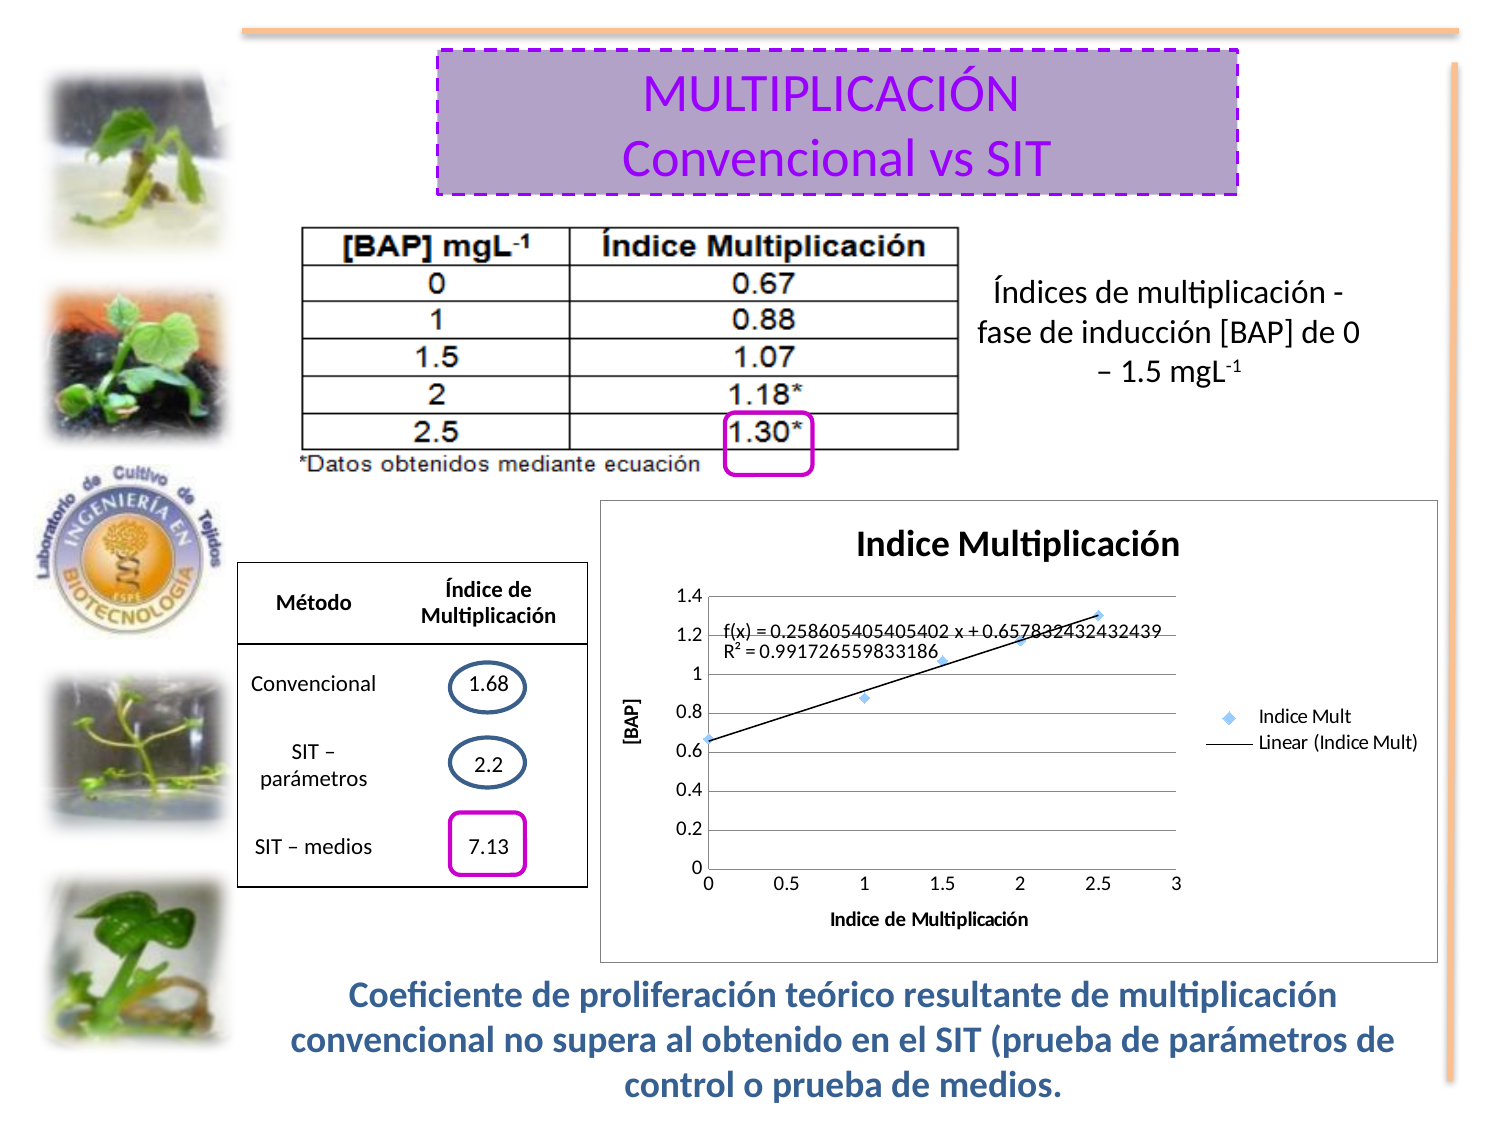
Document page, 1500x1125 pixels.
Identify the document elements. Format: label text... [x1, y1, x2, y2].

table_cell 2.2 [390, 725, 587, 806]
text_box [447, 660, 528, 715]
text_box Índices de multiplicación - fase de inducción [BAP] de 0 – 1.5 mgL-1 [966, 262, 1375, 397]
text_box [447, 735, 528, 790]
picture [299, 224, 963, 476]
table_header Método [242, 563, 390, 643]
table_cell 1.68 [390, 645, 587, 725]
table_header Índice de Multiplicación [390, 563, 587, 643]
chart [599, 499, 1438, 963]
table_cell 7.13 [390, 806, 587, 886]
text_box MULTIPLICACIÓN Convencional vs SIT [437, 49, 1238, 195]
table_cell SIT – medios [242, 806, 390, 886]
table_cell Convencional [242, 645, 390, 725]
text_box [33, 62, 238, 1055]
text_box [1449, 62, 1455, 1082]
table_cell SIT – parámetros [242, 725, 390, 806]
text_box [447, 810, 528, 877]
text_box Coeficiente de proliferación teórico resultante de multiplicación convencional no supera al obtenido en el SIT (prueba de parámetros de control o prueba de medios. [249, 962, 1438, 1113]
